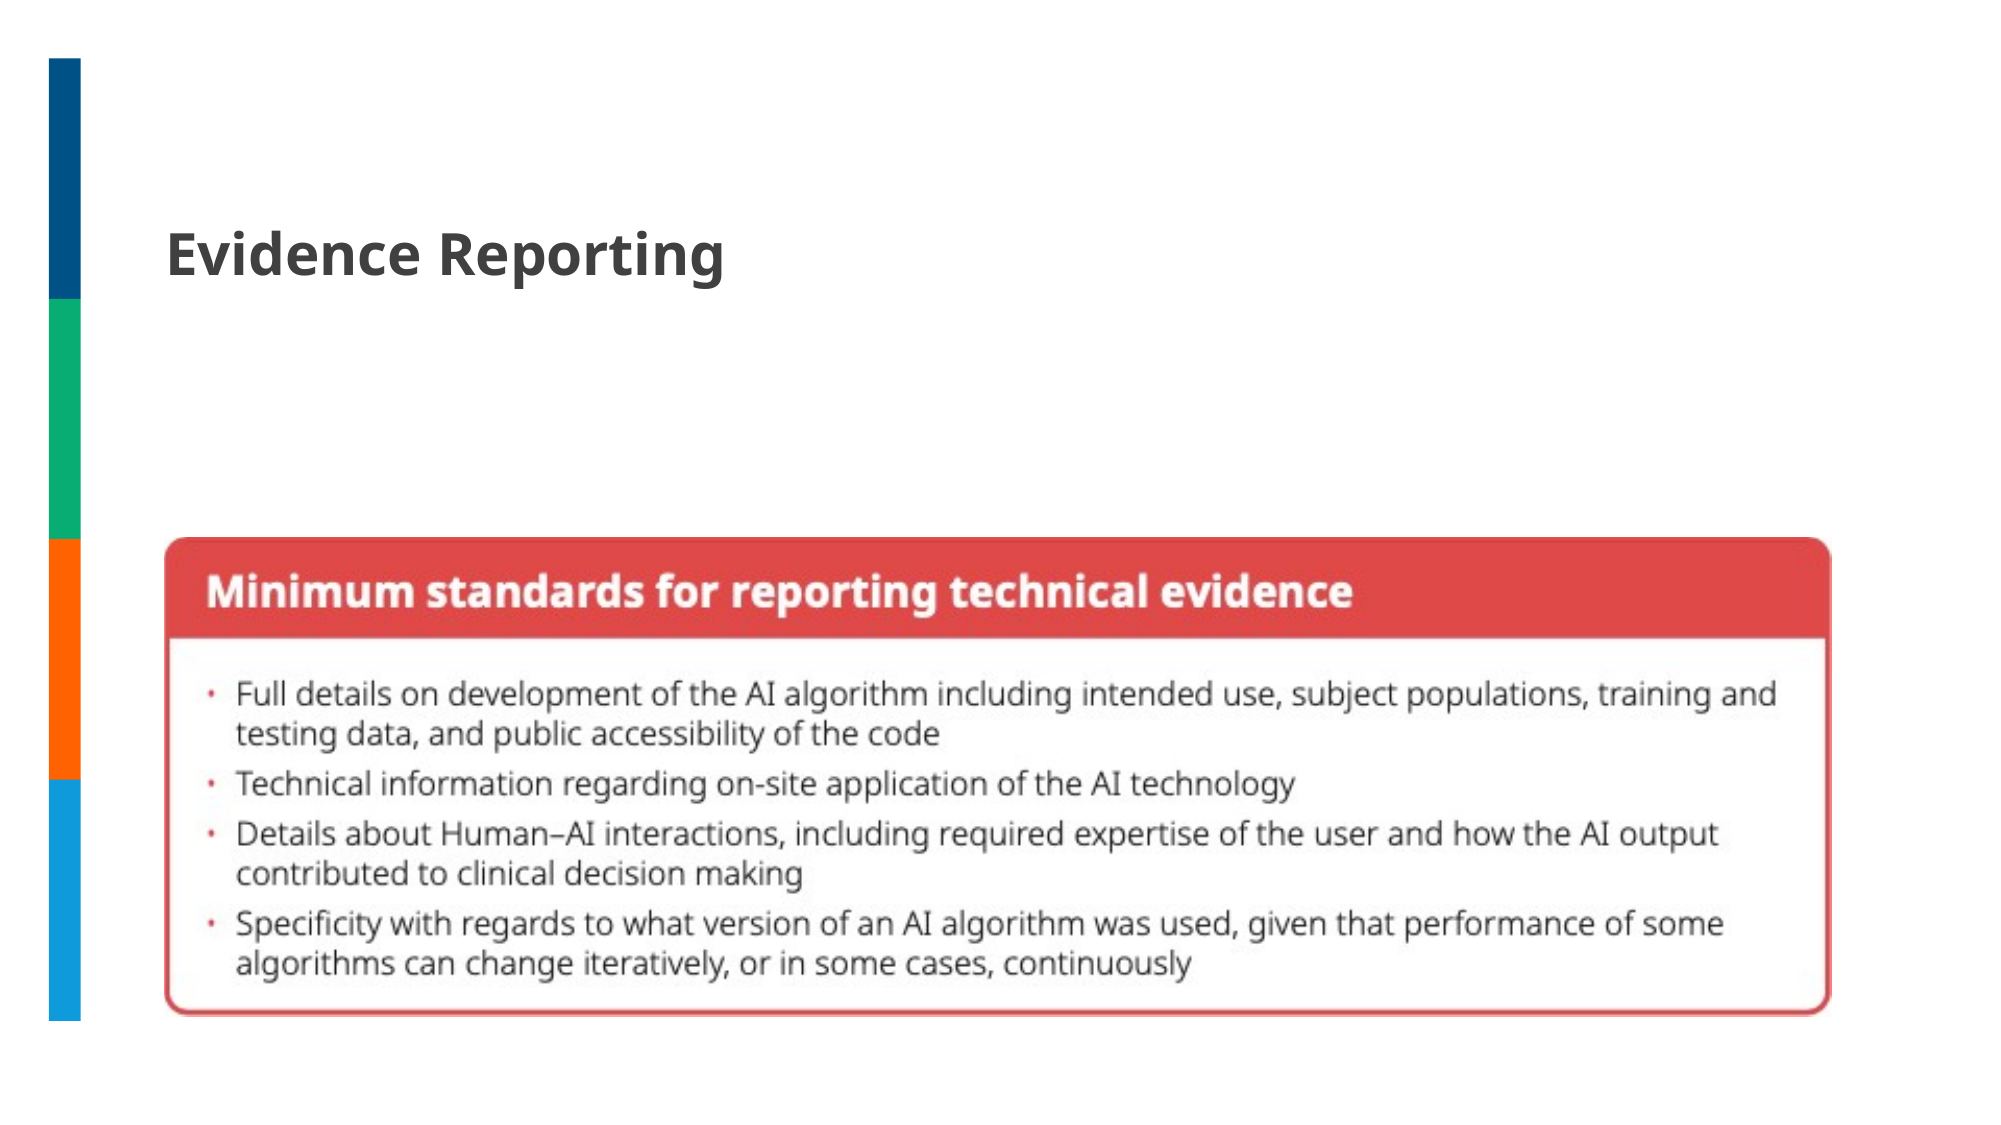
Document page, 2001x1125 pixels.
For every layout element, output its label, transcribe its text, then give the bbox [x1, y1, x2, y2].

title Evidence Reporting [76, 75, 1095, 405]
picture [164, 537, 1832, 1017]
